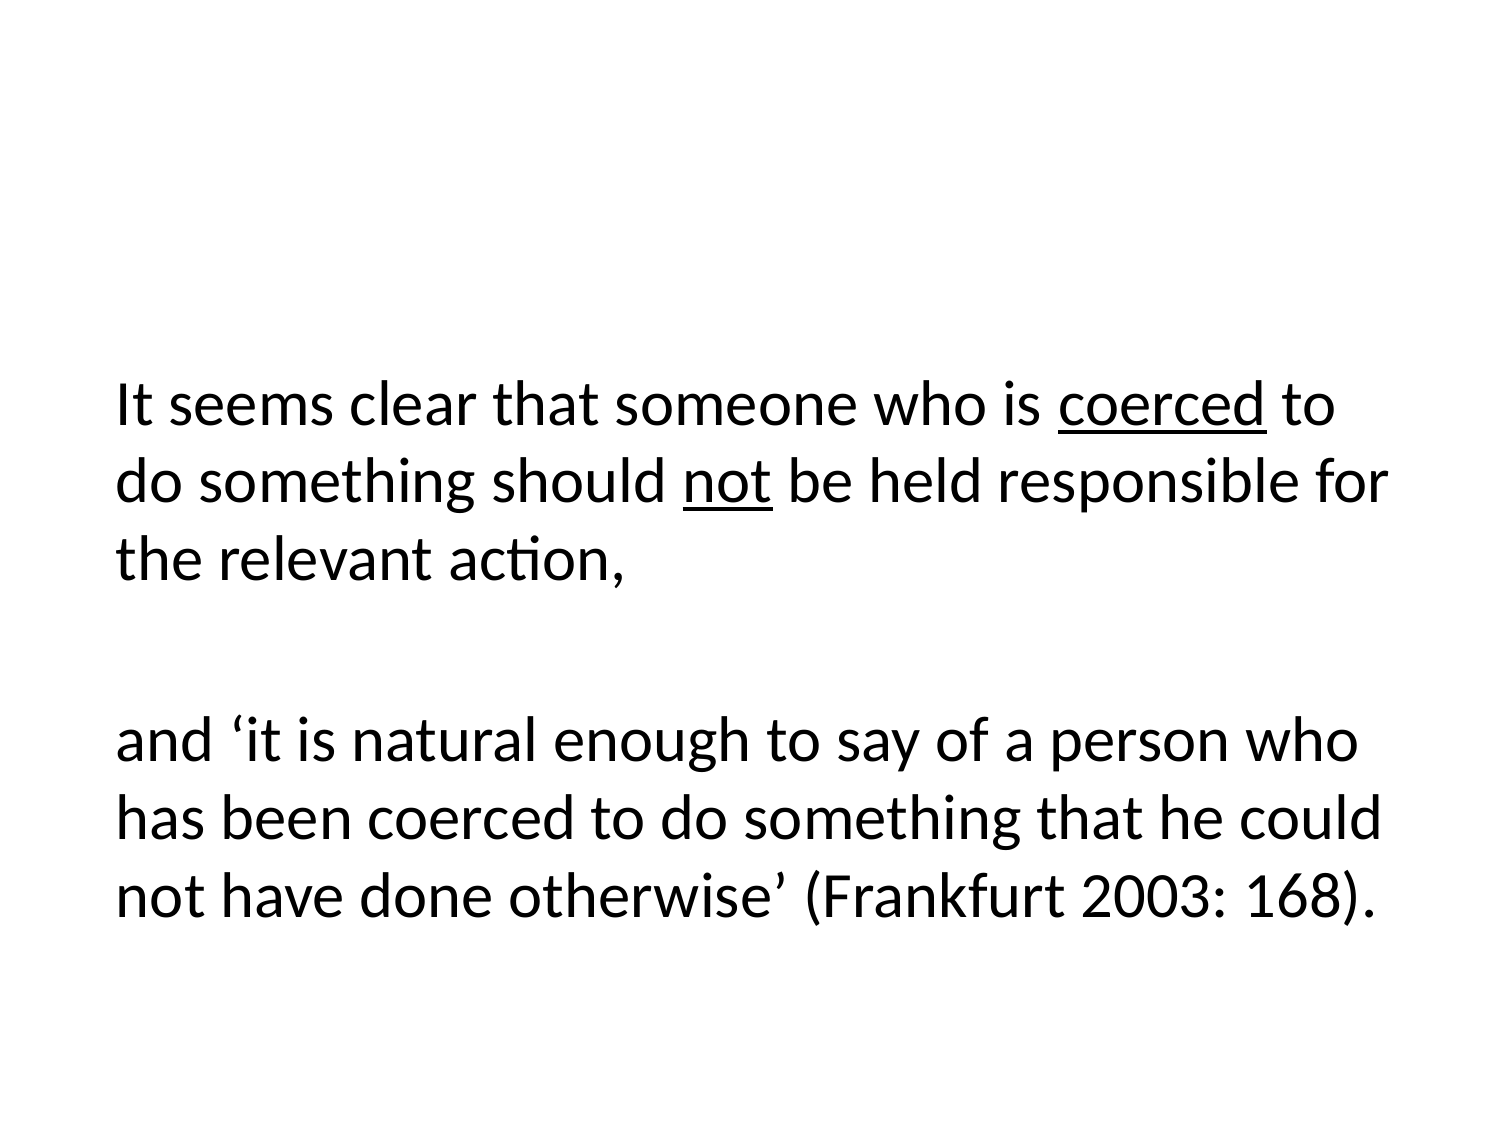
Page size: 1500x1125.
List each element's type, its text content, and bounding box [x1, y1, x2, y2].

list It seems clear that someone who is coerced to do something should not be held responsible for the relevant action, and ‘it is natural enough to say of a person who has been coerced to do something that he could not have done otherwise’ (Frankfurt 2003: 168). [46, 262, 1425, 1005]
